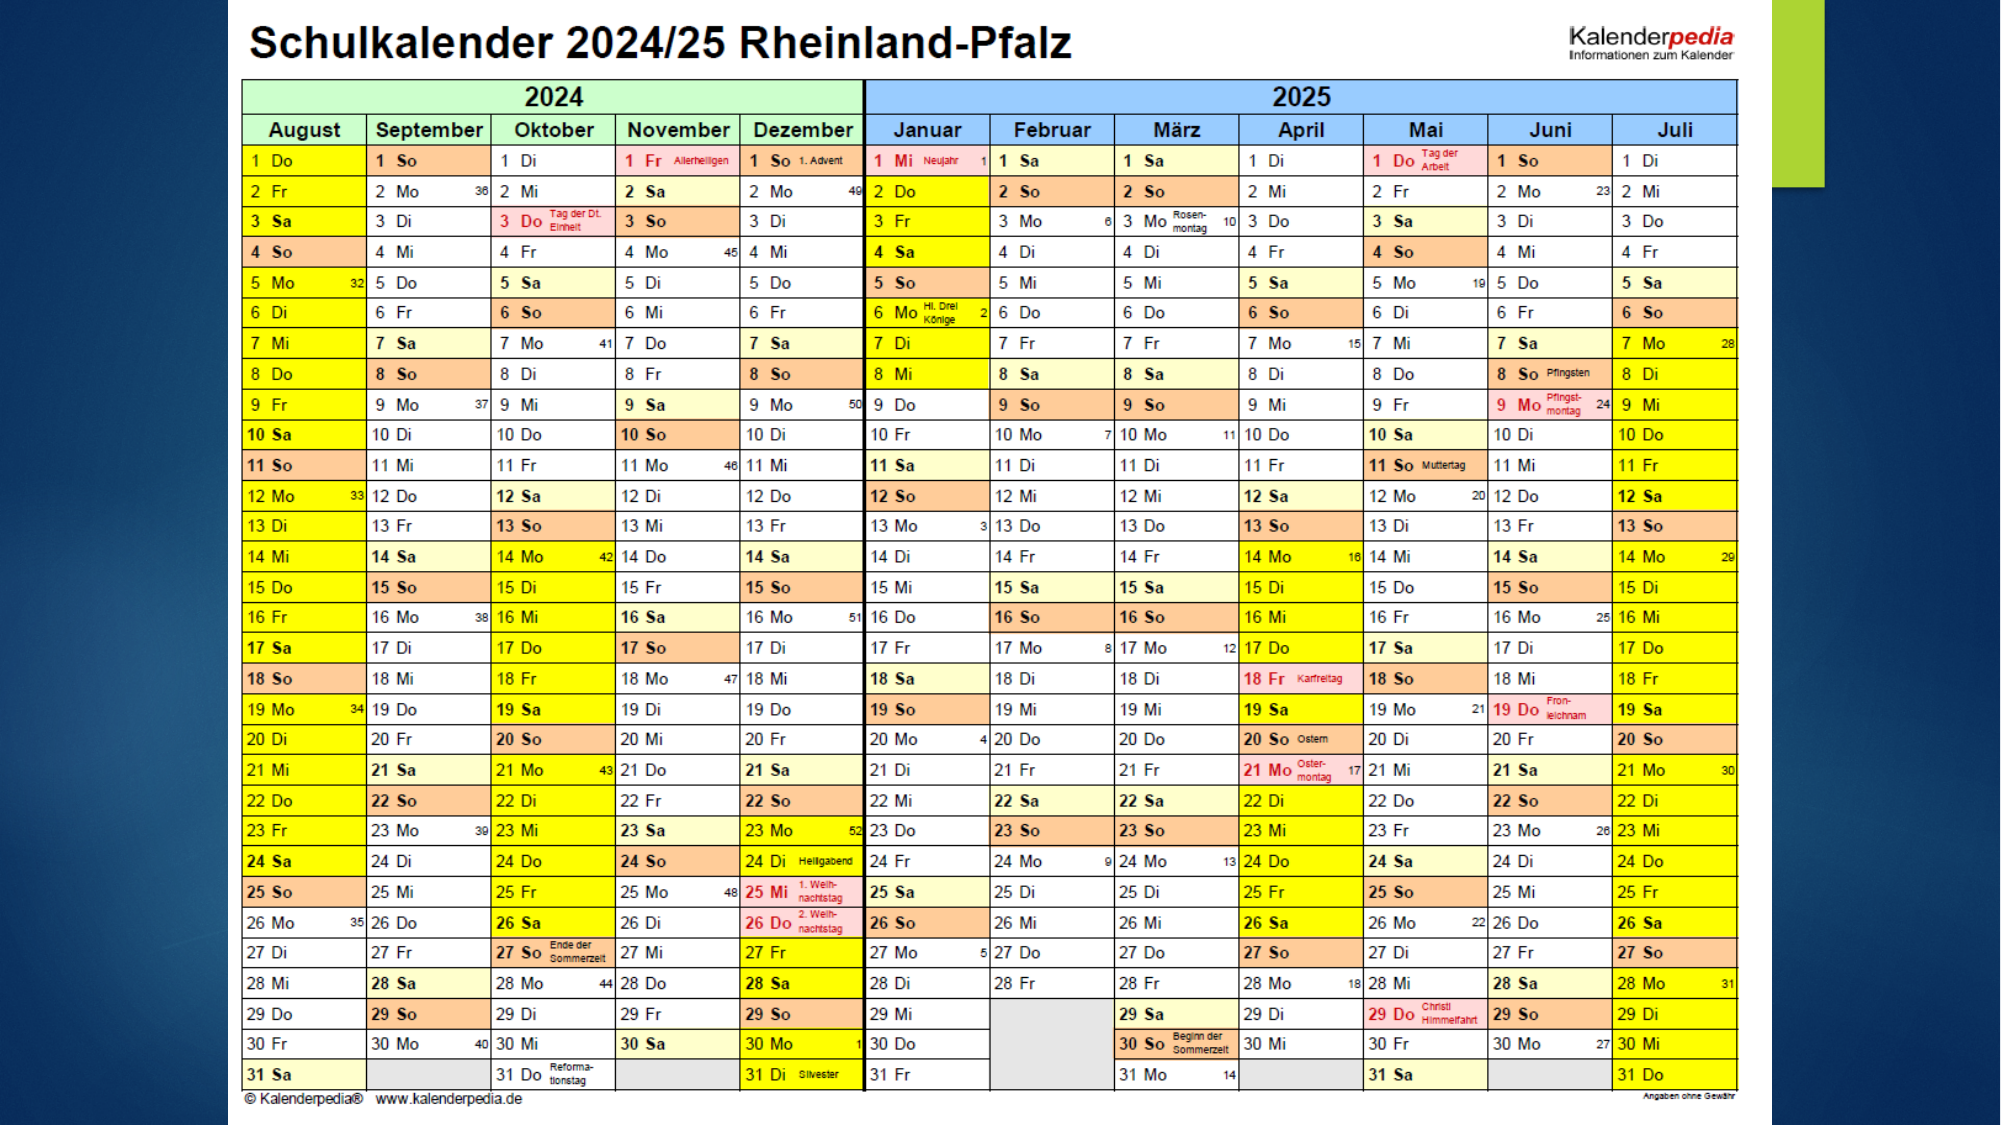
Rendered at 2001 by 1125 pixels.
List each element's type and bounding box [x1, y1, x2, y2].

picture [0, 0, 1773, 1125]
